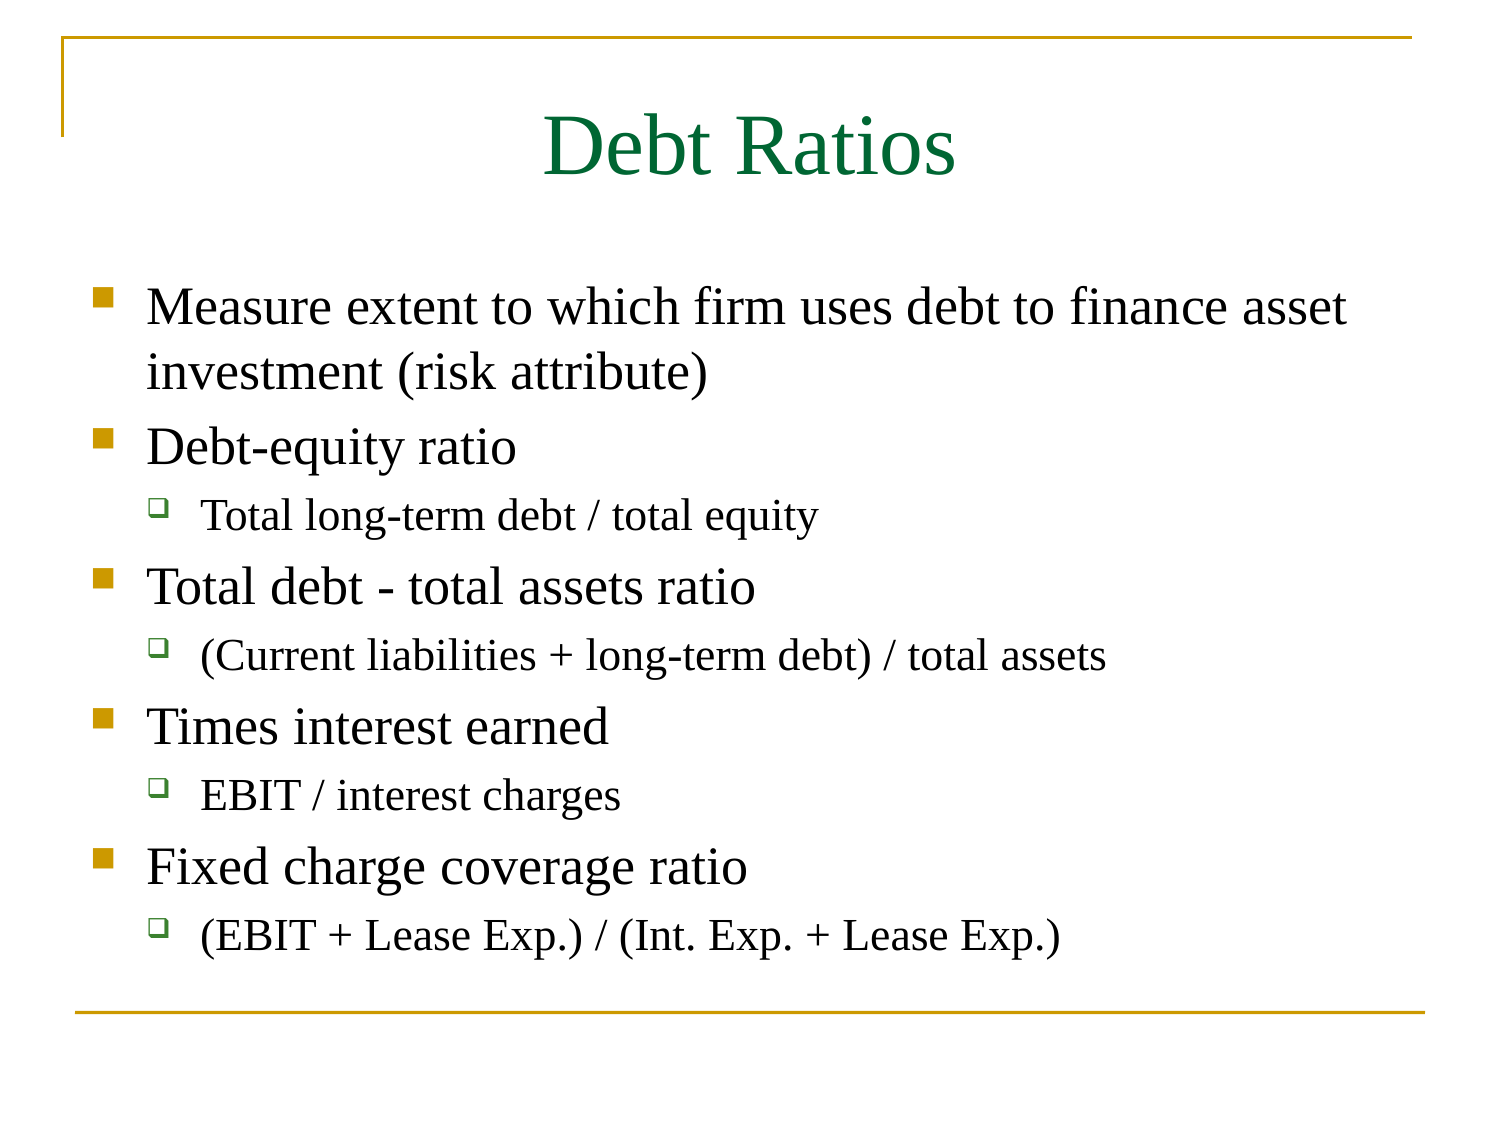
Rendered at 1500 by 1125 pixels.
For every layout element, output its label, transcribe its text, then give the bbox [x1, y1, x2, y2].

title Debt Ratios [75, 45, 1425, 233]
list Measure extent to which firm uses debt to finance asset investment (risk attribute) Debt-equity ratio Total long-term debt / total equity Total debt - total assets ratio (Current liabilities + long-term debt) / total assets Times interest earned EBIT / interest charges Fixed charge coverage ratio (EBIT + Lease Exp.) / (Int. Exp. + Lease Exp.) [75, 262, 1425, 1006]
